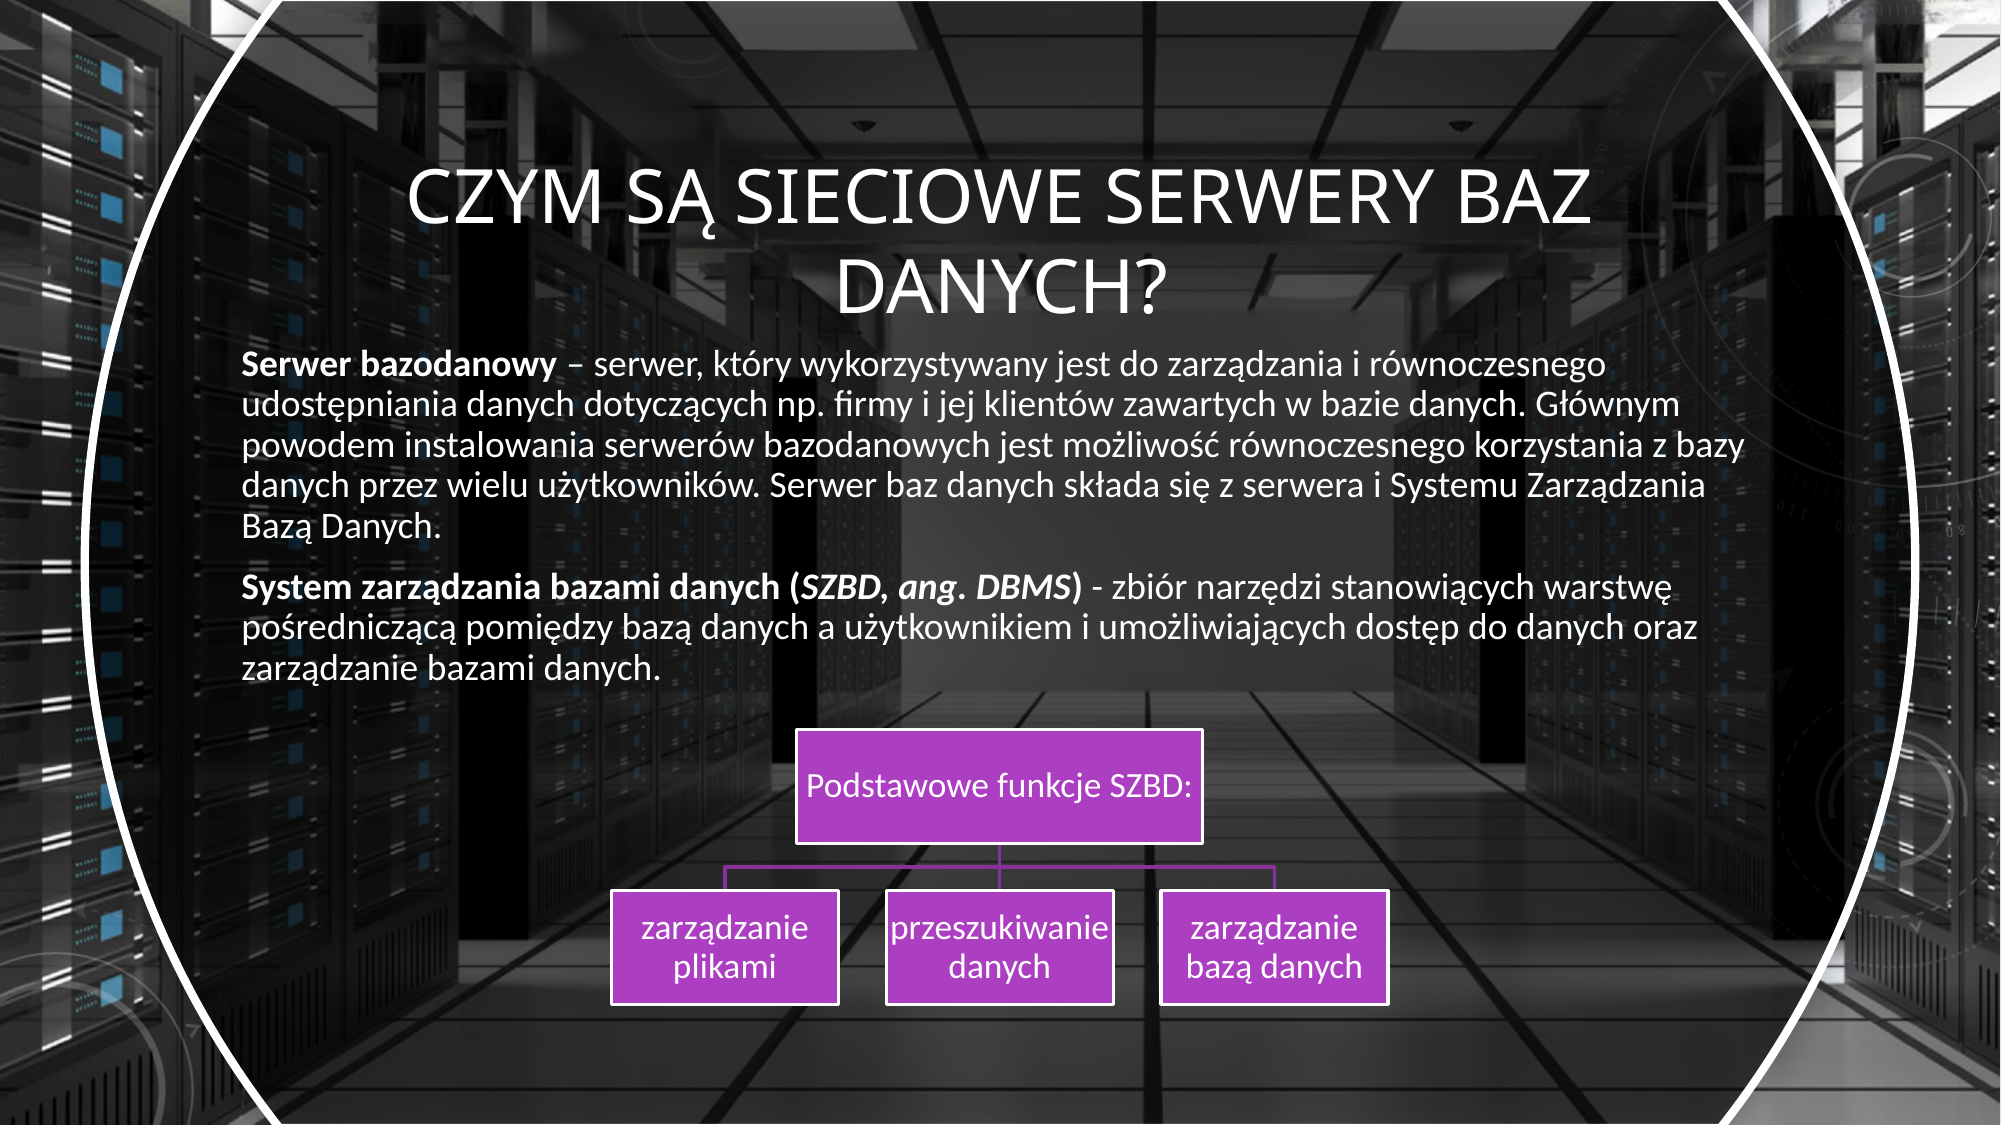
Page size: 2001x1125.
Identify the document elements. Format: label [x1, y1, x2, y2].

picture [0, 0, 2001, 1125]
text_box [332, 729, 1667, 1005]
